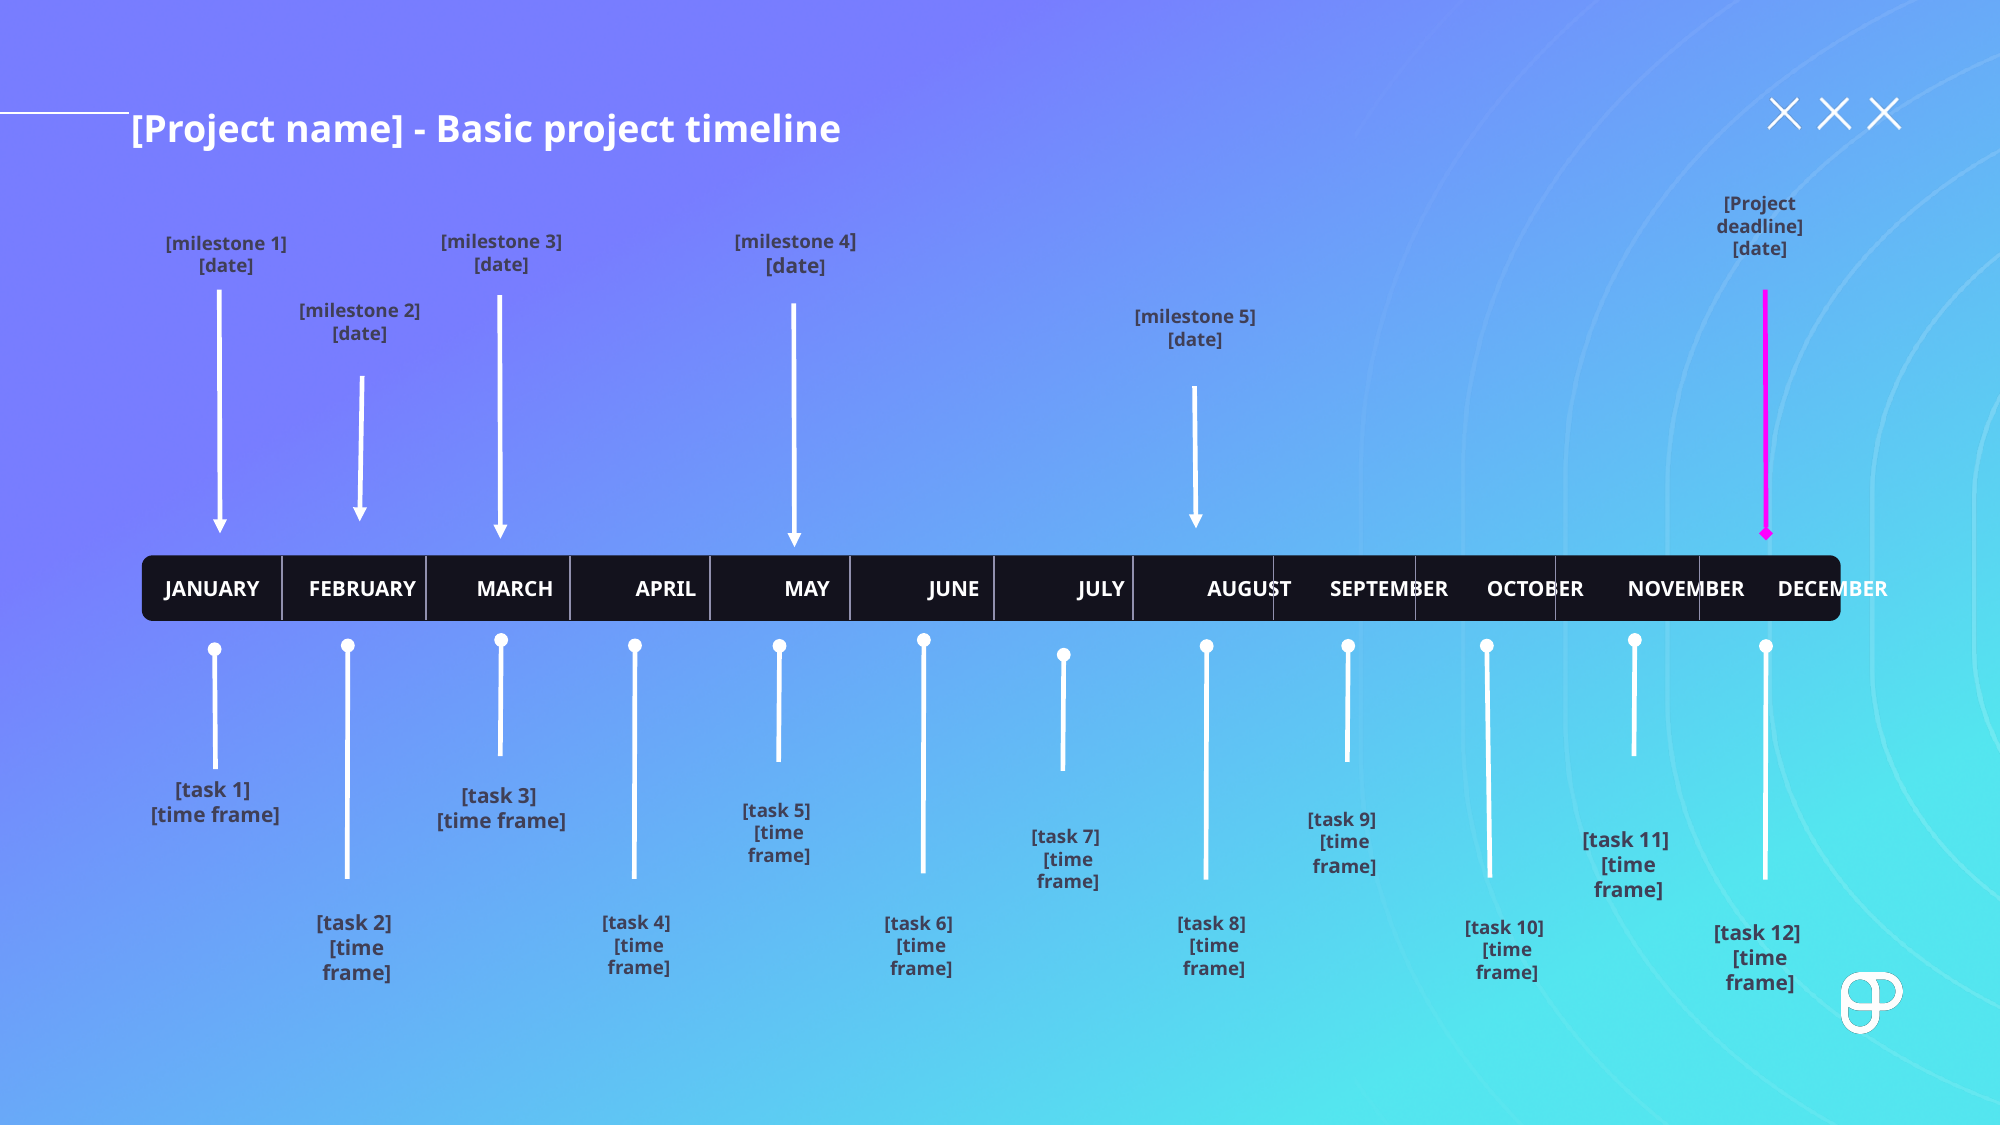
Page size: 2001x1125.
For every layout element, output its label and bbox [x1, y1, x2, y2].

text_box [359, 375, 363, 522]
picture [0, 0, 2000, 1125]
text_box [1486, 645, 1491, 878]
